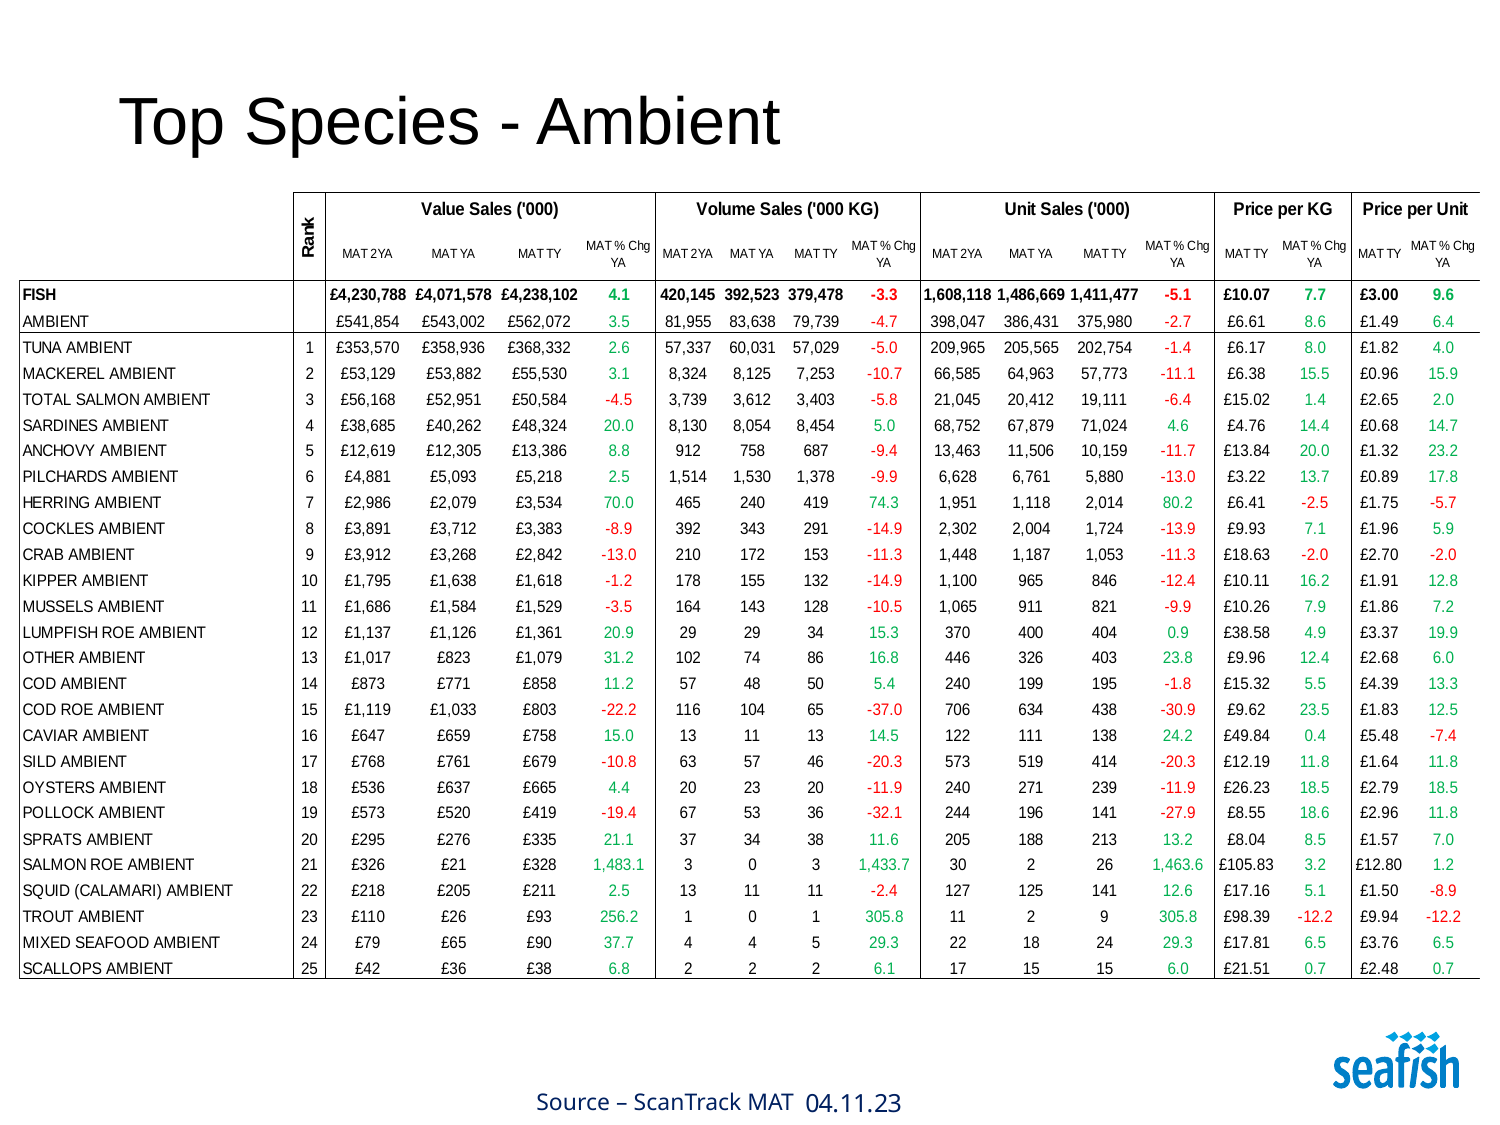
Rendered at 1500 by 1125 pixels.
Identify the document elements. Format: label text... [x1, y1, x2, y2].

title Top Species - Ambient [103, 14, 1397, 192]
text_box Source – ScanTrack MAT [508, 1079, 823, 1123]
picture [19, 192, 1481, 980]
picture [728, 1081, 979, 1115]
